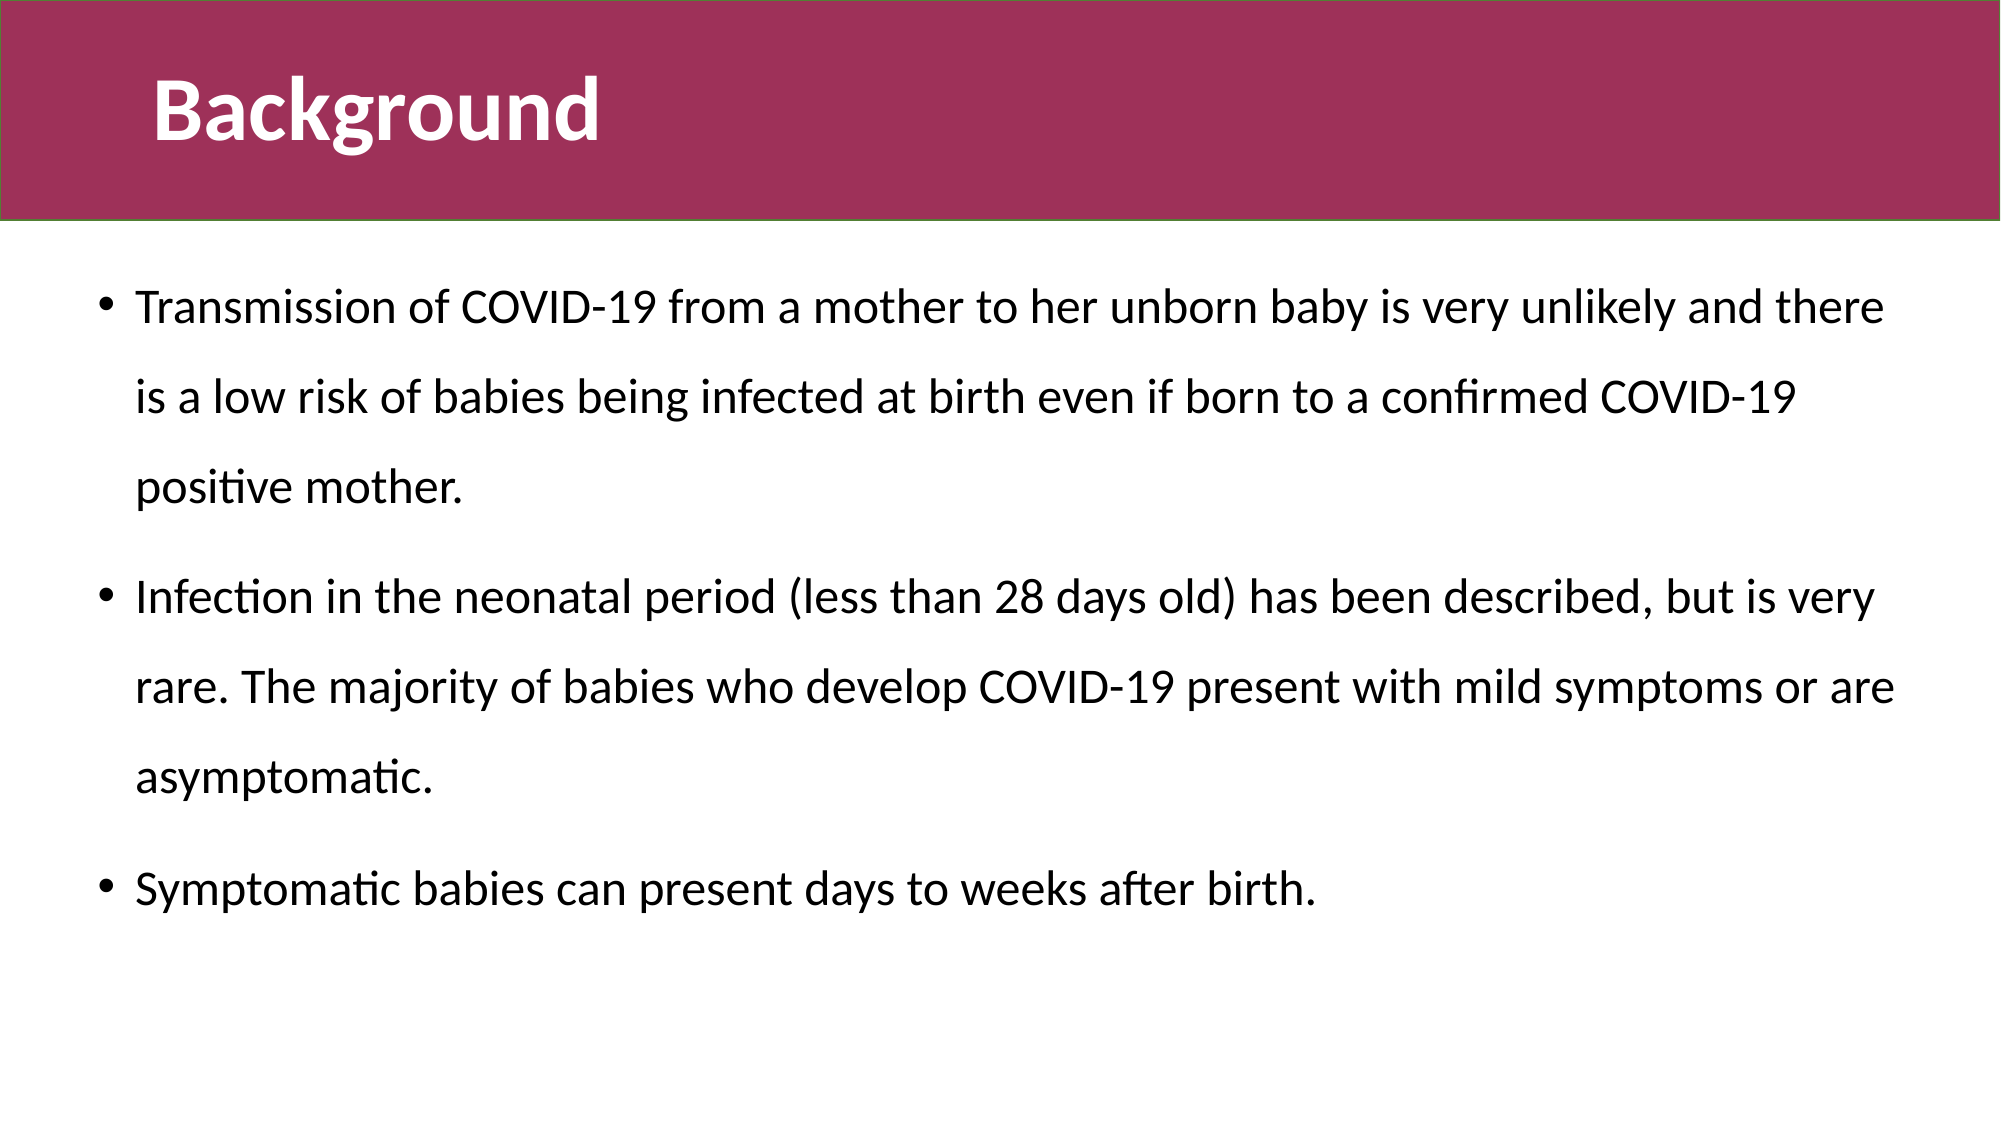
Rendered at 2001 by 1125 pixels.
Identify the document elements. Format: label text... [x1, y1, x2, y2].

title Background [137, 2, 1863, 220]
list Transmission of COVID-19 from a mother to her unborn baby is very unlikely and there is a low risk of babies being infected at birth even if born to a confirmed COVID-19 positive mother. Infection in the neonatal period (less than 28 days old) has been described, but is very rare. The majority of babies who develop COVID-19 present with mild symptoms or are asymptomatic. Symptomatic babies can present days to weeks after birth. [82, 235, 1917, 1064]
